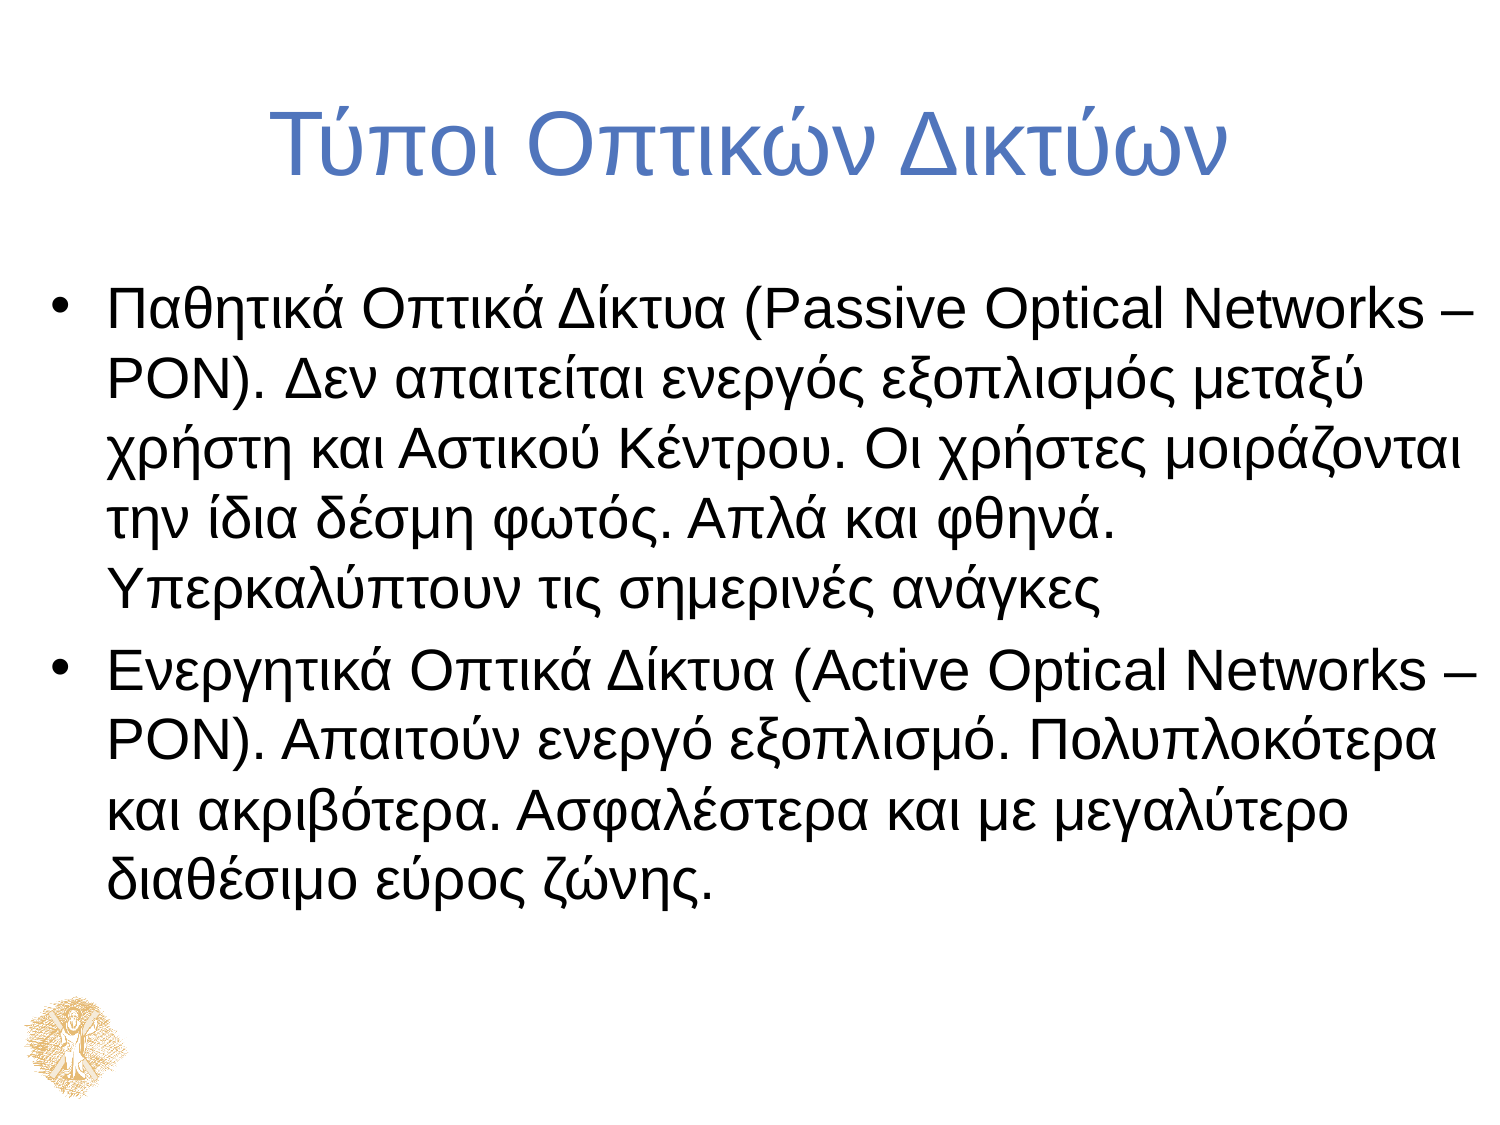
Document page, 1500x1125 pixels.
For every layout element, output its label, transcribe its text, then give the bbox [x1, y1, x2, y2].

picture [17, 986, 137, 1103]
title Τύποι Οπτικών Δικτύων [75, 45, 1425, 233]
list Παθητικά Οπτικά Δίκτυα (Passive Optical Networks – PON). Δεν απαιτείται ενεργός εξοπλισμός μεταξύ χρήστη και Αστικού Κέντρου. Οι χρήστες μοιράζονται την ίδια δέσμη φωτός. Απλά και φθηνά. Υπερκαλύπτουν τις σημερινές ανάγκες Ενεργητικά Οπτικά Δίκτυα (Active Optical Networks – PON). Απαιτούν ενεργό εξοπλισμό. Πολυπλοκότερα και ακριβότερα. Ασφαλέστερα και με μεγαλύτερο διαθέσιμο εύρος ζώνης. [35, 262, 1500, 1005]
